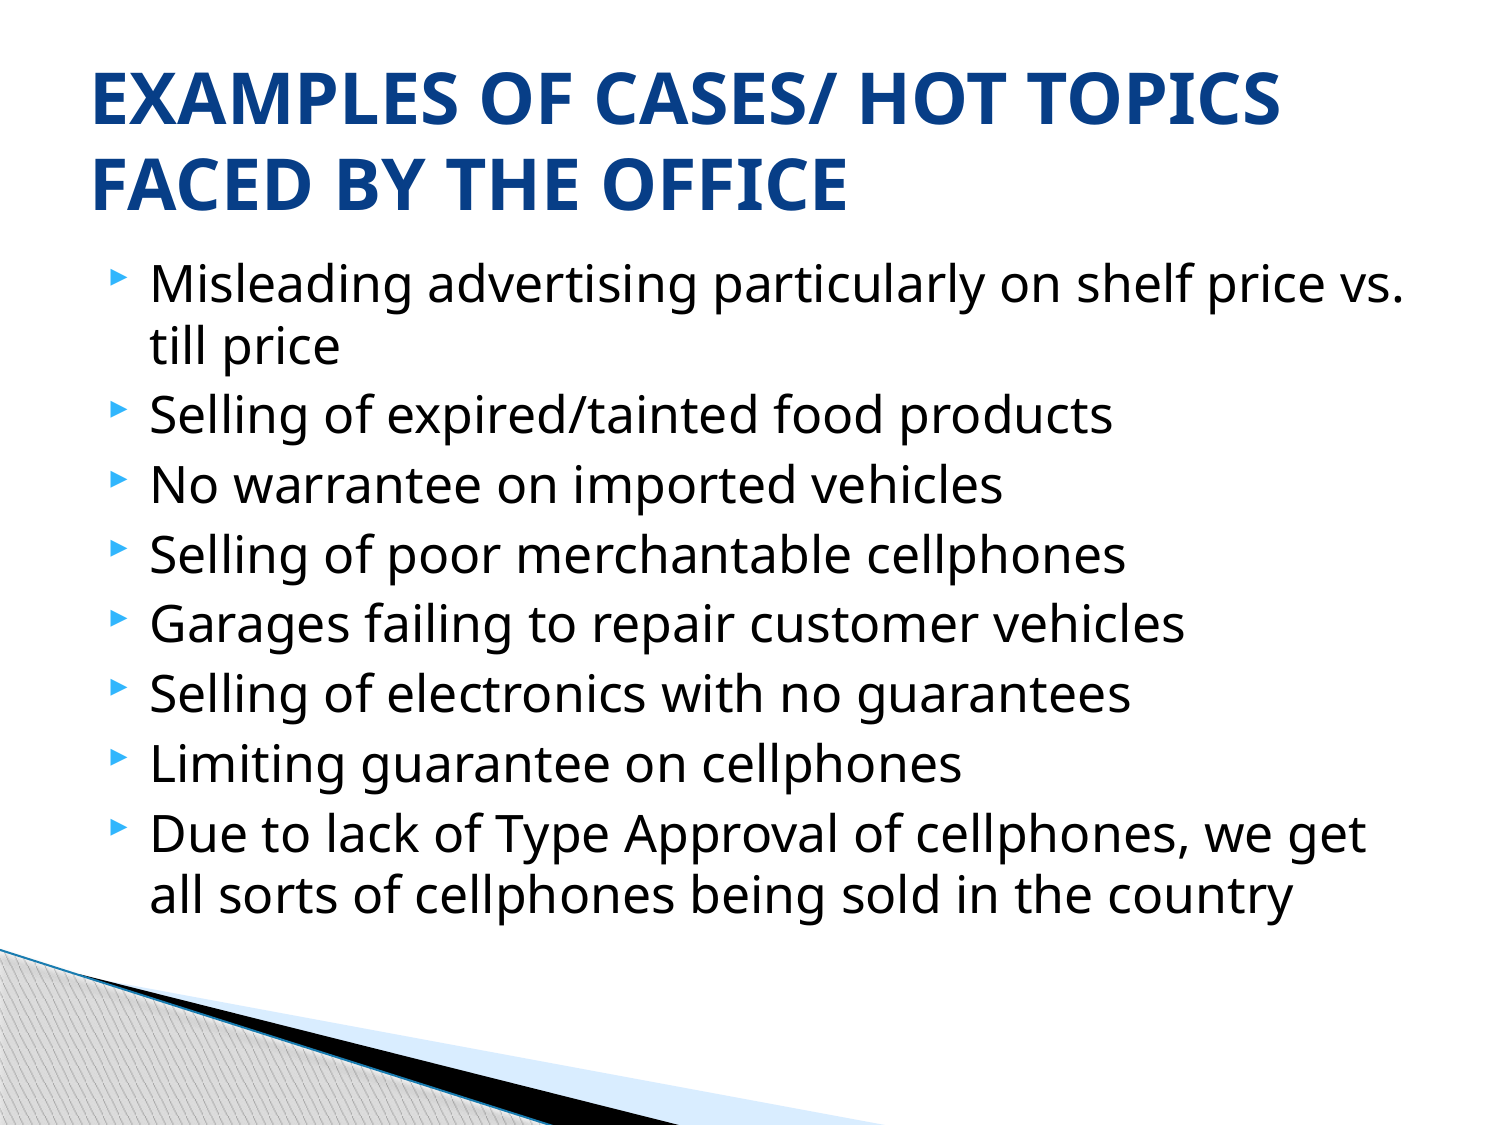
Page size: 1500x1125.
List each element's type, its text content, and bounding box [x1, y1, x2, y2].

list Misleading advertising particularly on shelf price vs. till price Selling of expired/tainted food products No warrantee on imported vehicles Selling of poor merchantable cellphones Garages failing to repair customer vehicles Selling of electronics with no guarantees Limiting guarantee on cellphones Due to lack of Type Approval of cellphones, we get all sorts of cellphones being sold in the country [75, 243, 1425, 986]
title EXAMPLES OF CASES/ HOT TOPICS FACED BY THE OFFICE [75, 45, 1425, 233]
